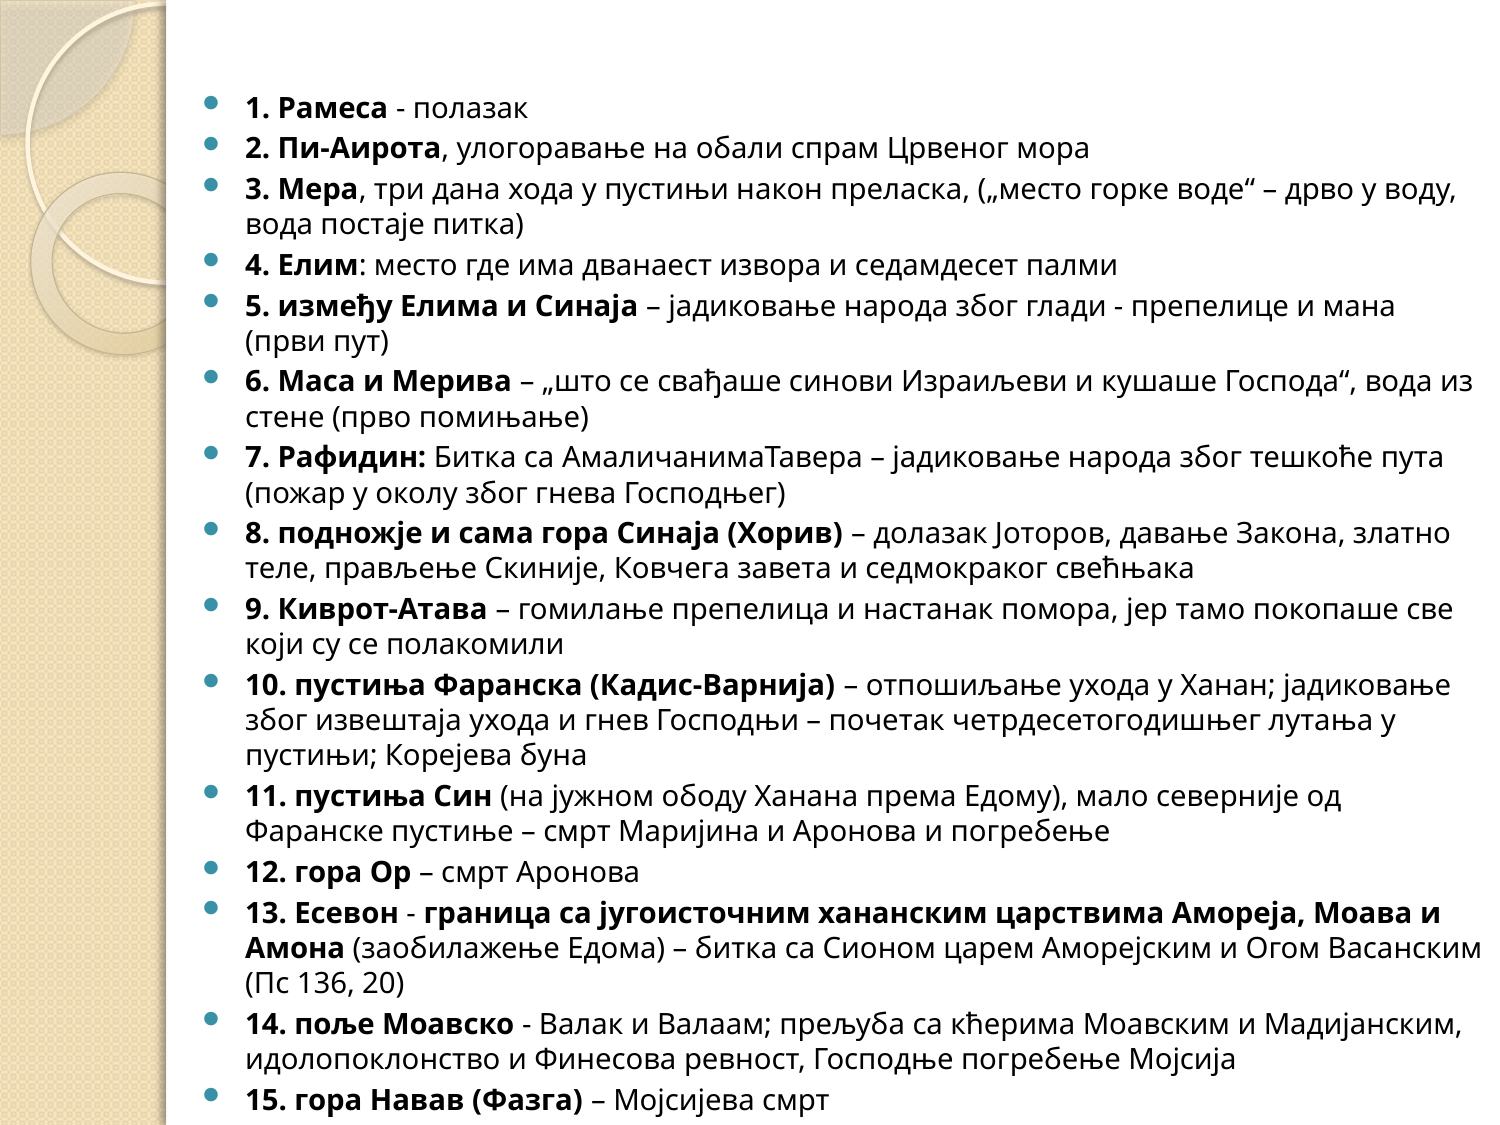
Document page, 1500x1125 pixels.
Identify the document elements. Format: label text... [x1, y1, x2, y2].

list 1. Рамеса - полазак 2. Пи-Аирота, улогоравање на обали спрам Црвеног мора 3. Мера, три дана хода у пустињи након преласка, („место горке воде“ – дрво у воду, вода постаје питка) 4. Елим: место где има дванаест извора и седамдесет палми 5. између Елима и Синаја – јадиковање народа због глади - препелице и мана (први пут) 6. Маса и Мерива – „што се свађаше синови Израиљеви и кушаше Господа“, вода из стене (прво помињање) 7. Рафидин: Битка са АмаличанимаТавера – јадиковање народа због тешкоће пута (пожар у околу због гнева Господњег) 8. подножје и сама гора Синаја (Хорив) – долазак Јоторов, давање Закона, златно теле, прављење Скиније, Ковчега завета и седмокраког свећњака 9. Киврот-Атава – гомилање препелица и настанак помора, јер тамо покопаше све који су се полакомили 10. пустиња Фаранска (Кадис-Варнија) – отпошиљање ухода у Ханан; јадиковање због извештаја ухода и гнев Господњи – почетак четрдесетогодишњег лутања у пустињи; Корејева буна 11. пустиња Син (на јужном ободу Ханана према Едому), мало северније од Фаранске пустиње – смрт Маријина и Аронова и погребење 12. гора Ор – смрт Аронова 13. Есевон - граница са југоисточним хананским царствима Амореја, Моава и Амона (заобилажење Едома) – битка са Сионом царем Аморејским и Огом Васанским (Пс 136, 20) 14. поље Моавско - Валак и Валаам; прељуба са кћерима Моавским и Мадијанским, идолопоклонство и Финесова ревност, Господње погребење Мојсија 15. гора Навав (Фазга) – Мојсијева смрт [174, 0, 1500, 1125]
